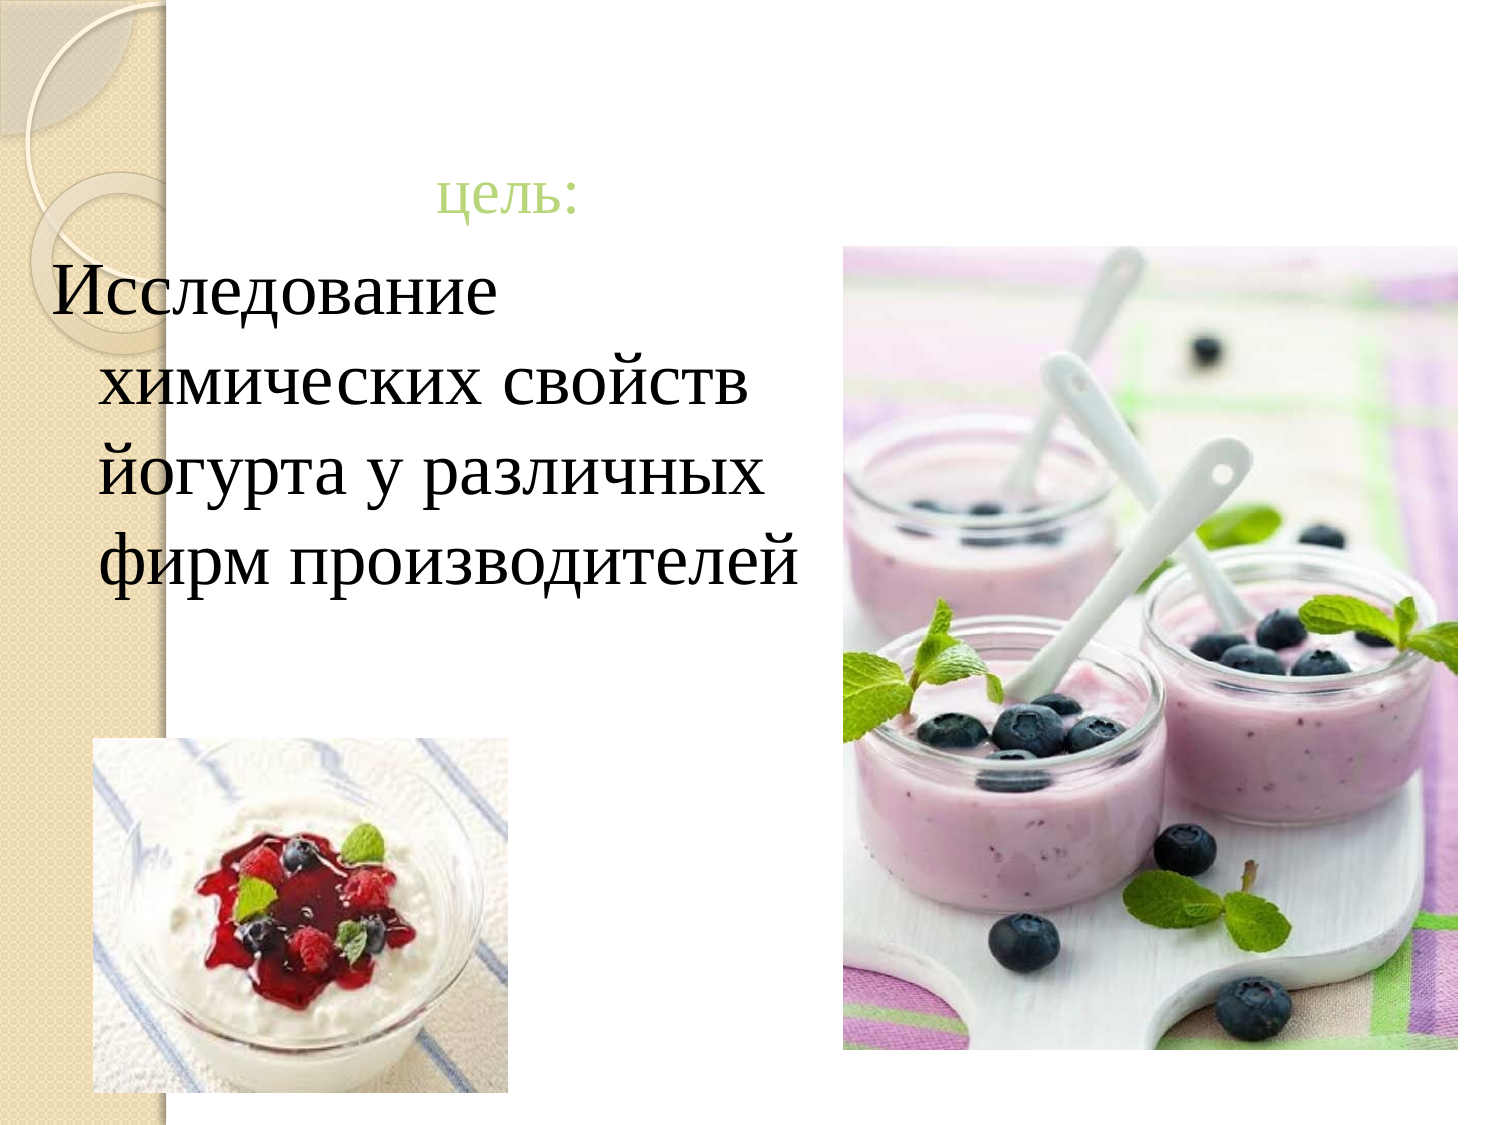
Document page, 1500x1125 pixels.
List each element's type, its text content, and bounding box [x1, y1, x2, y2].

list Исследование химических свойств йогурта у различных фирм производителей [23, 231, 832, 787]
picture [843, 245, 1459, 1050]
picture [93, 738, 508, 1093]
title цель: [210, 140, 684, 231]
